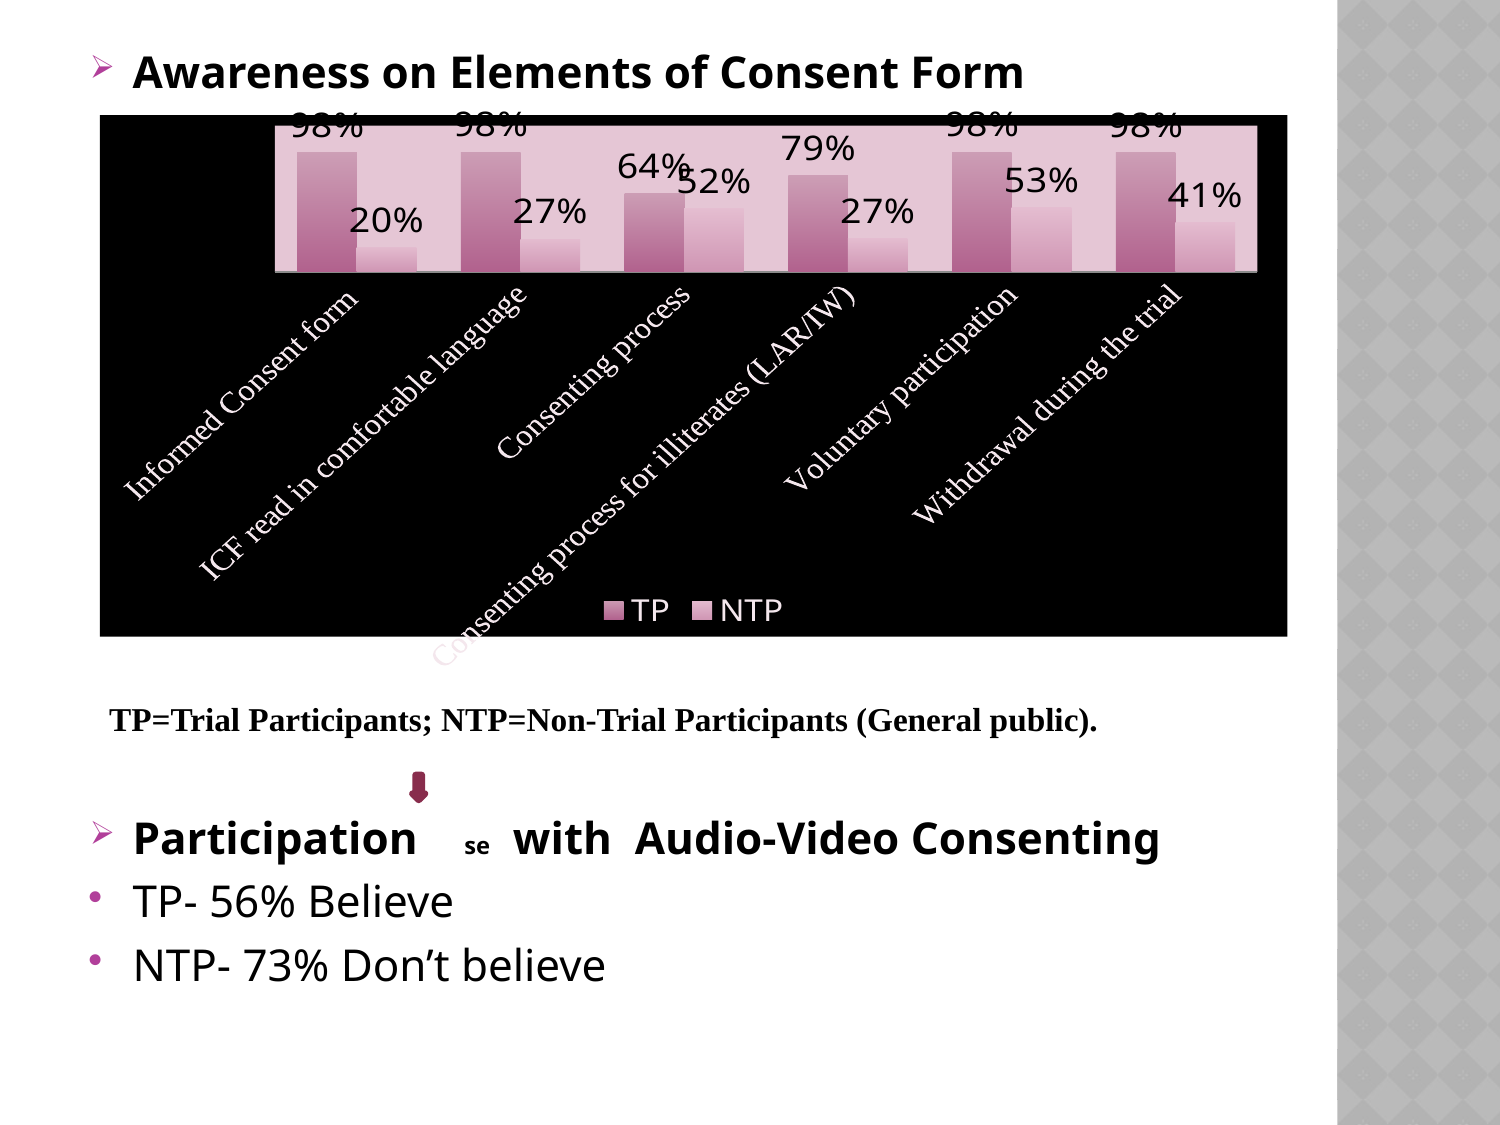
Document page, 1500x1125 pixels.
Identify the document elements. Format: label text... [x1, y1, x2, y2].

chart [99, 99, 1288, 676]
list Awareness on Elements of Consent Form Participation se with Audio-Video Consenting TP- 56% Believe NTP- 73% Don’t believe [75, 37, 1425, 1005]
text_box TP=Trial Participants; NTP=Non-Trial Participants (General public). [3, 4, 1123, 746]
text_box [409, 771, 429, 804]
